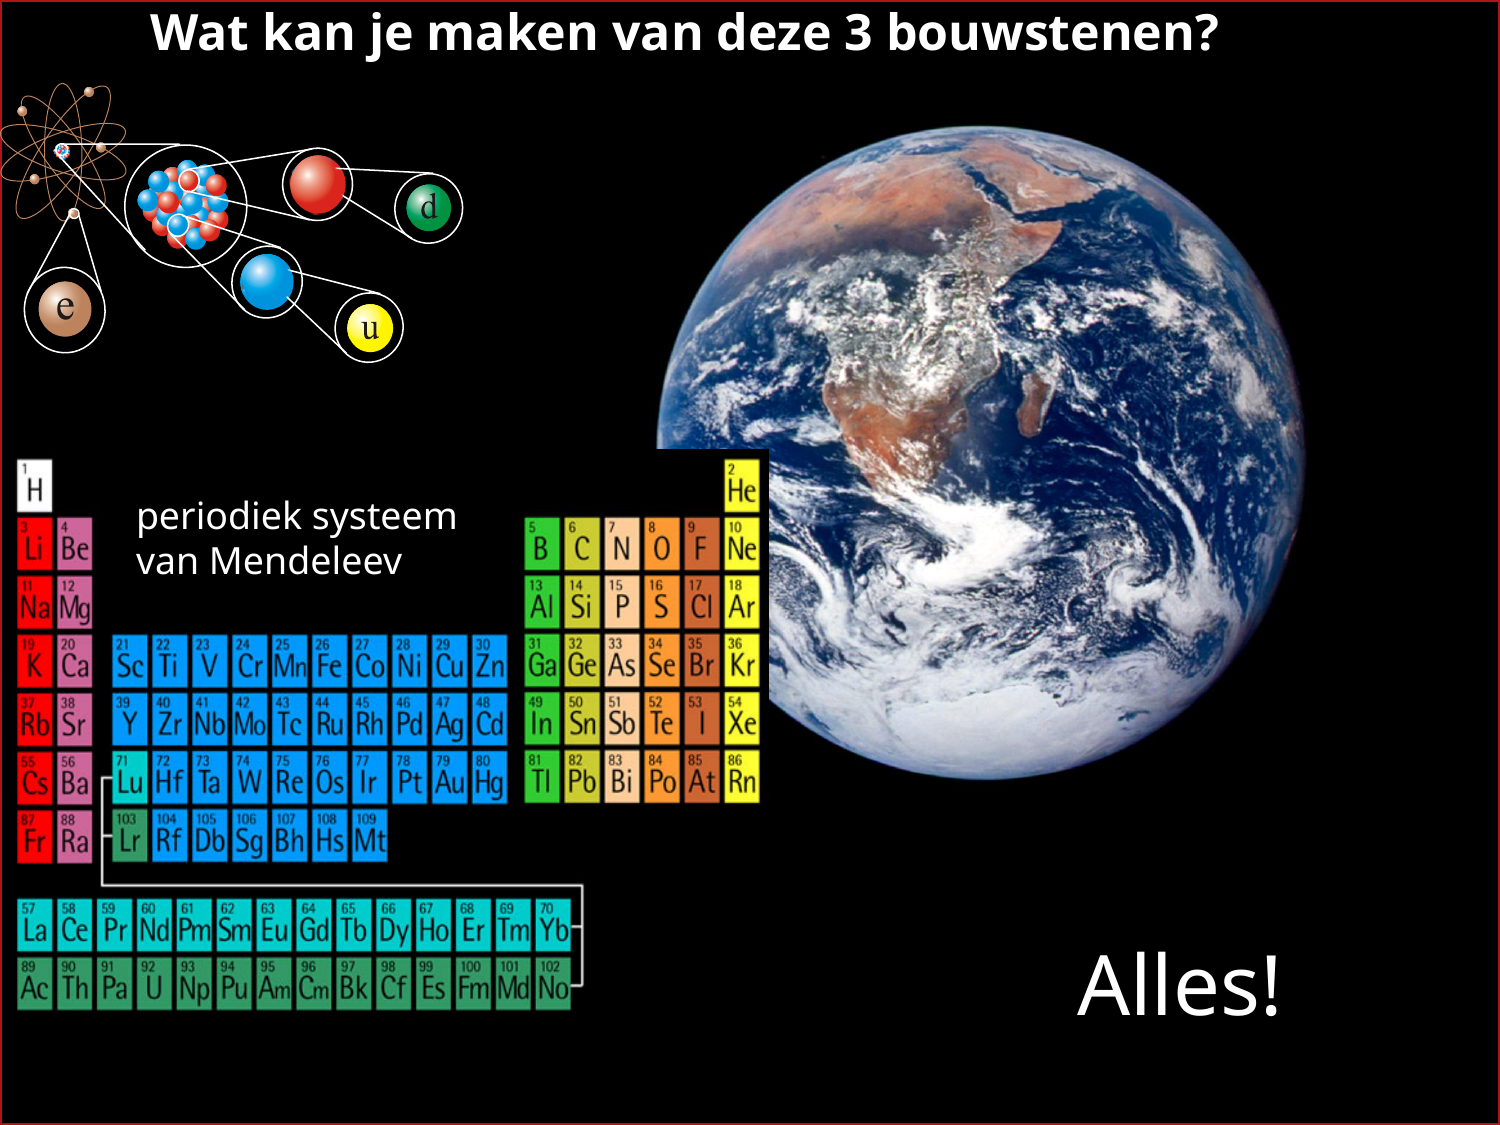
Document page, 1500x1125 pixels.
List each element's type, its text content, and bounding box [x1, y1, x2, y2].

picture [6, 107, 1331, 1022]
text_box [0, 0, 1500, 1125]
text_box Alles! [1062, 924, 1438, 1040]
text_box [0, 82, 463, 363]
title Wat kan je maken van deze 3 bouwstenen? [150, 0, 1500, 61]
